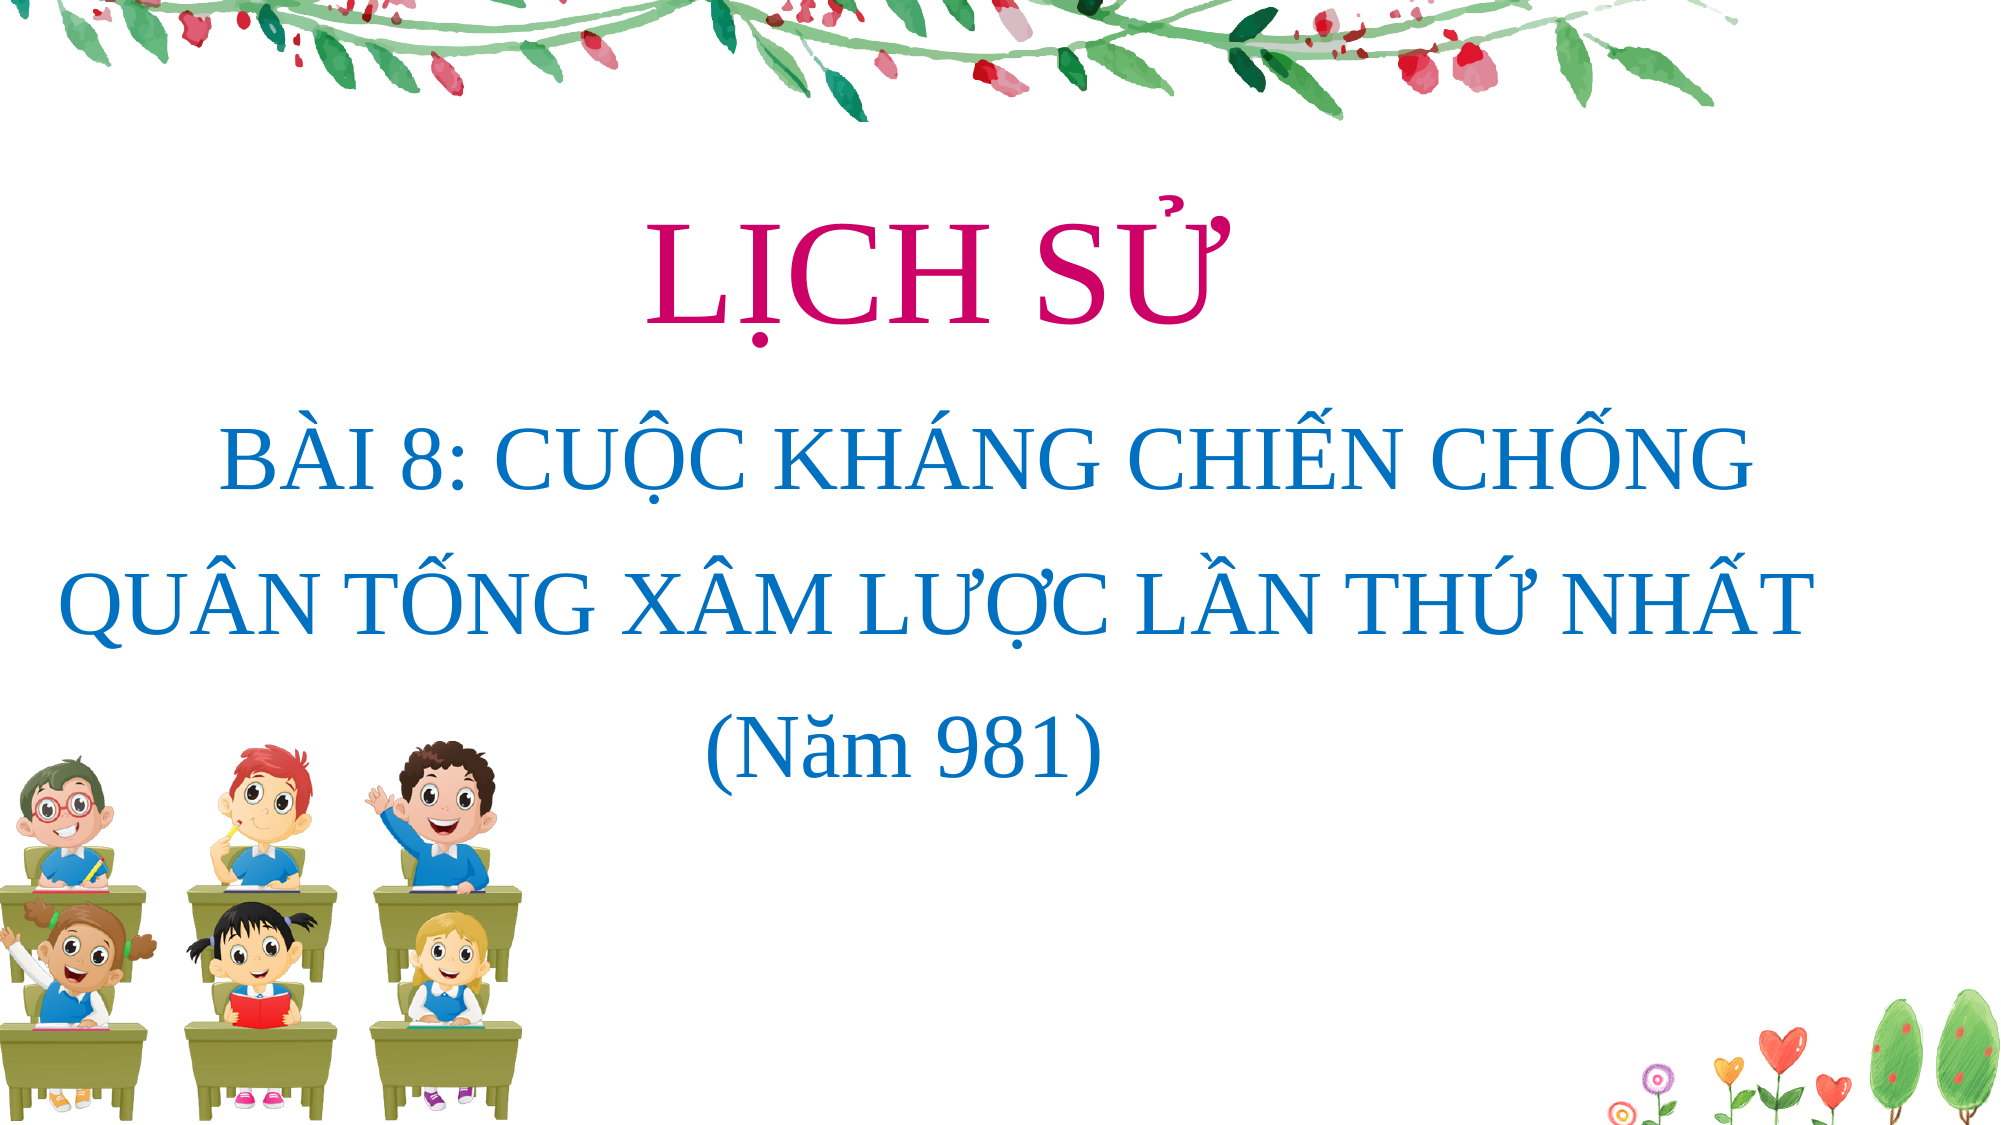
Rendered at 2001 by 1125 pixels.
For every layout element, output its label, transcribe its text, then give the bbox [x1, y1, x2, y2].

text_box LỊCH SỬ BÀI 8: CUỘC KHÁNG CHIẾN CHỐNG QUÂN TỐNG XÂM LƯỢC LẦN THỨ NHẤT (Năm 981)Ọ C [0, 112, 1875, 946]
picture [1606, 987, 2000, 1125]
picture [0, 0, 1804, 112]
picture [0, 741, 522, 1122]
